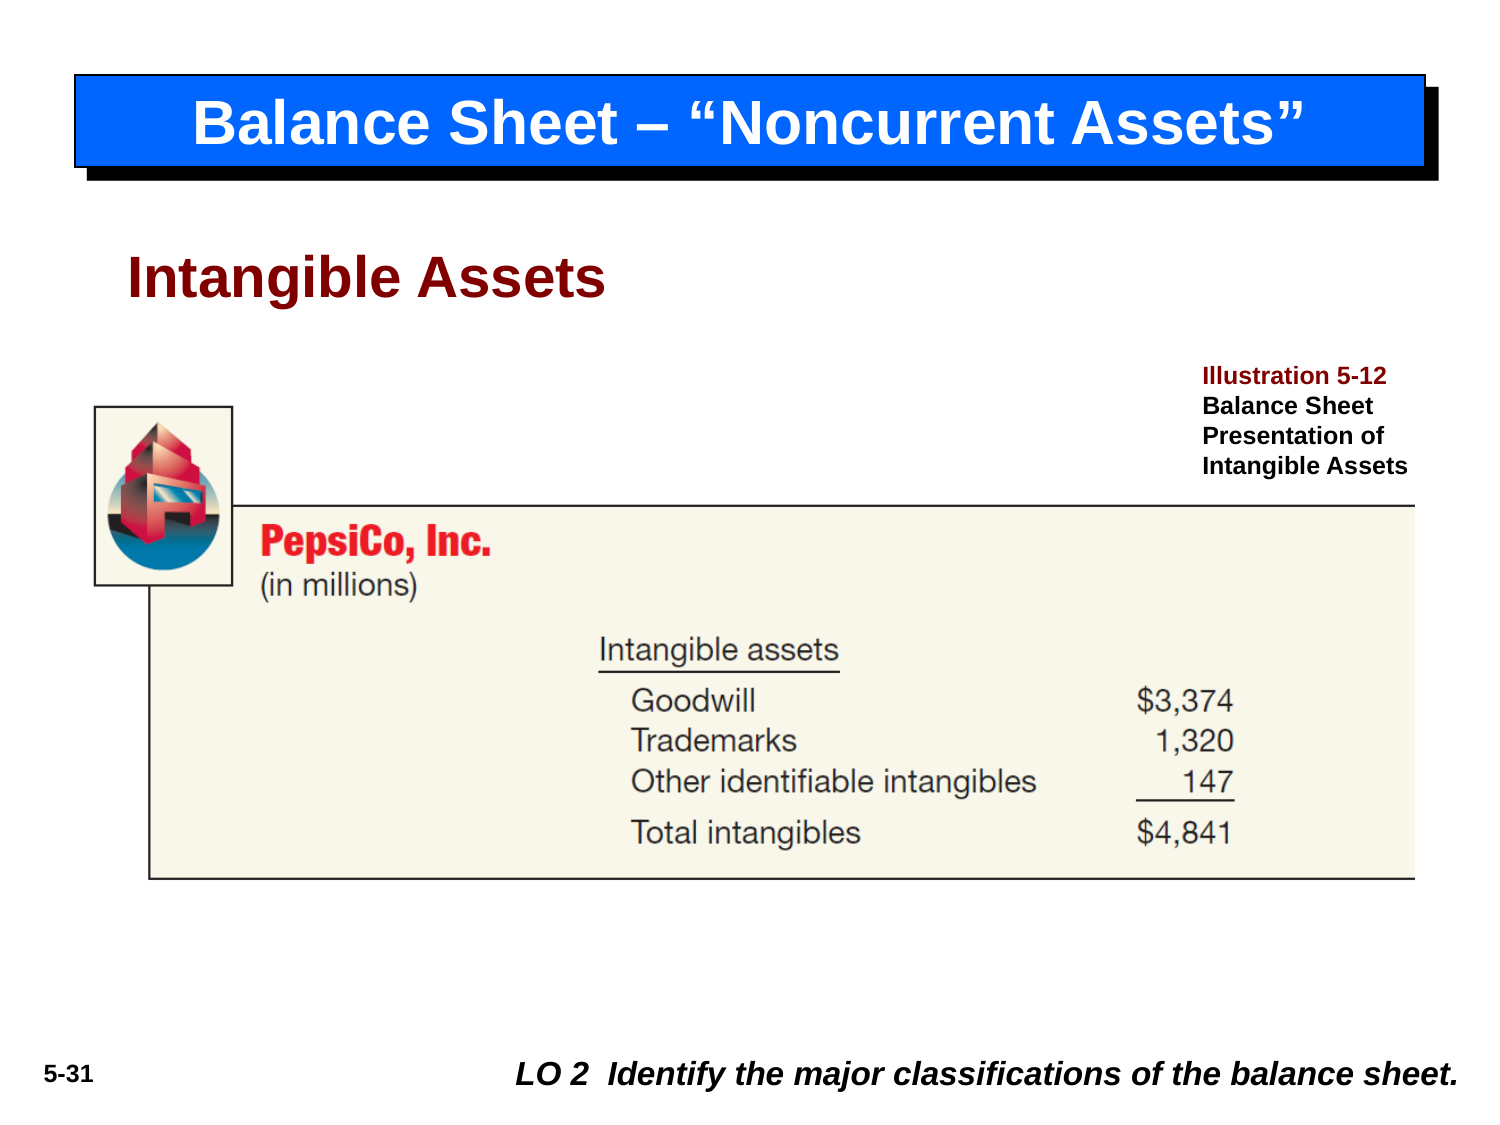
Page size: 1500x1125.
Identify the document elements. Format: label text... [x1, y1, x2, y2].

text_box Intangible Assets [112, 224, 1363, 317]
text_box Illustration 5-12 Balance Sheet Presentation of Intangible Assets [1187, 352, 1450, 488]
text_box LO 2 Identify the major classifications of the balance sheet. [150, 1044, 1475, 1100]
picture [87, 399, 1415, 888]
title Balance Sheet – “Noncurrent Assets” [74, 74, 1426, 168]
